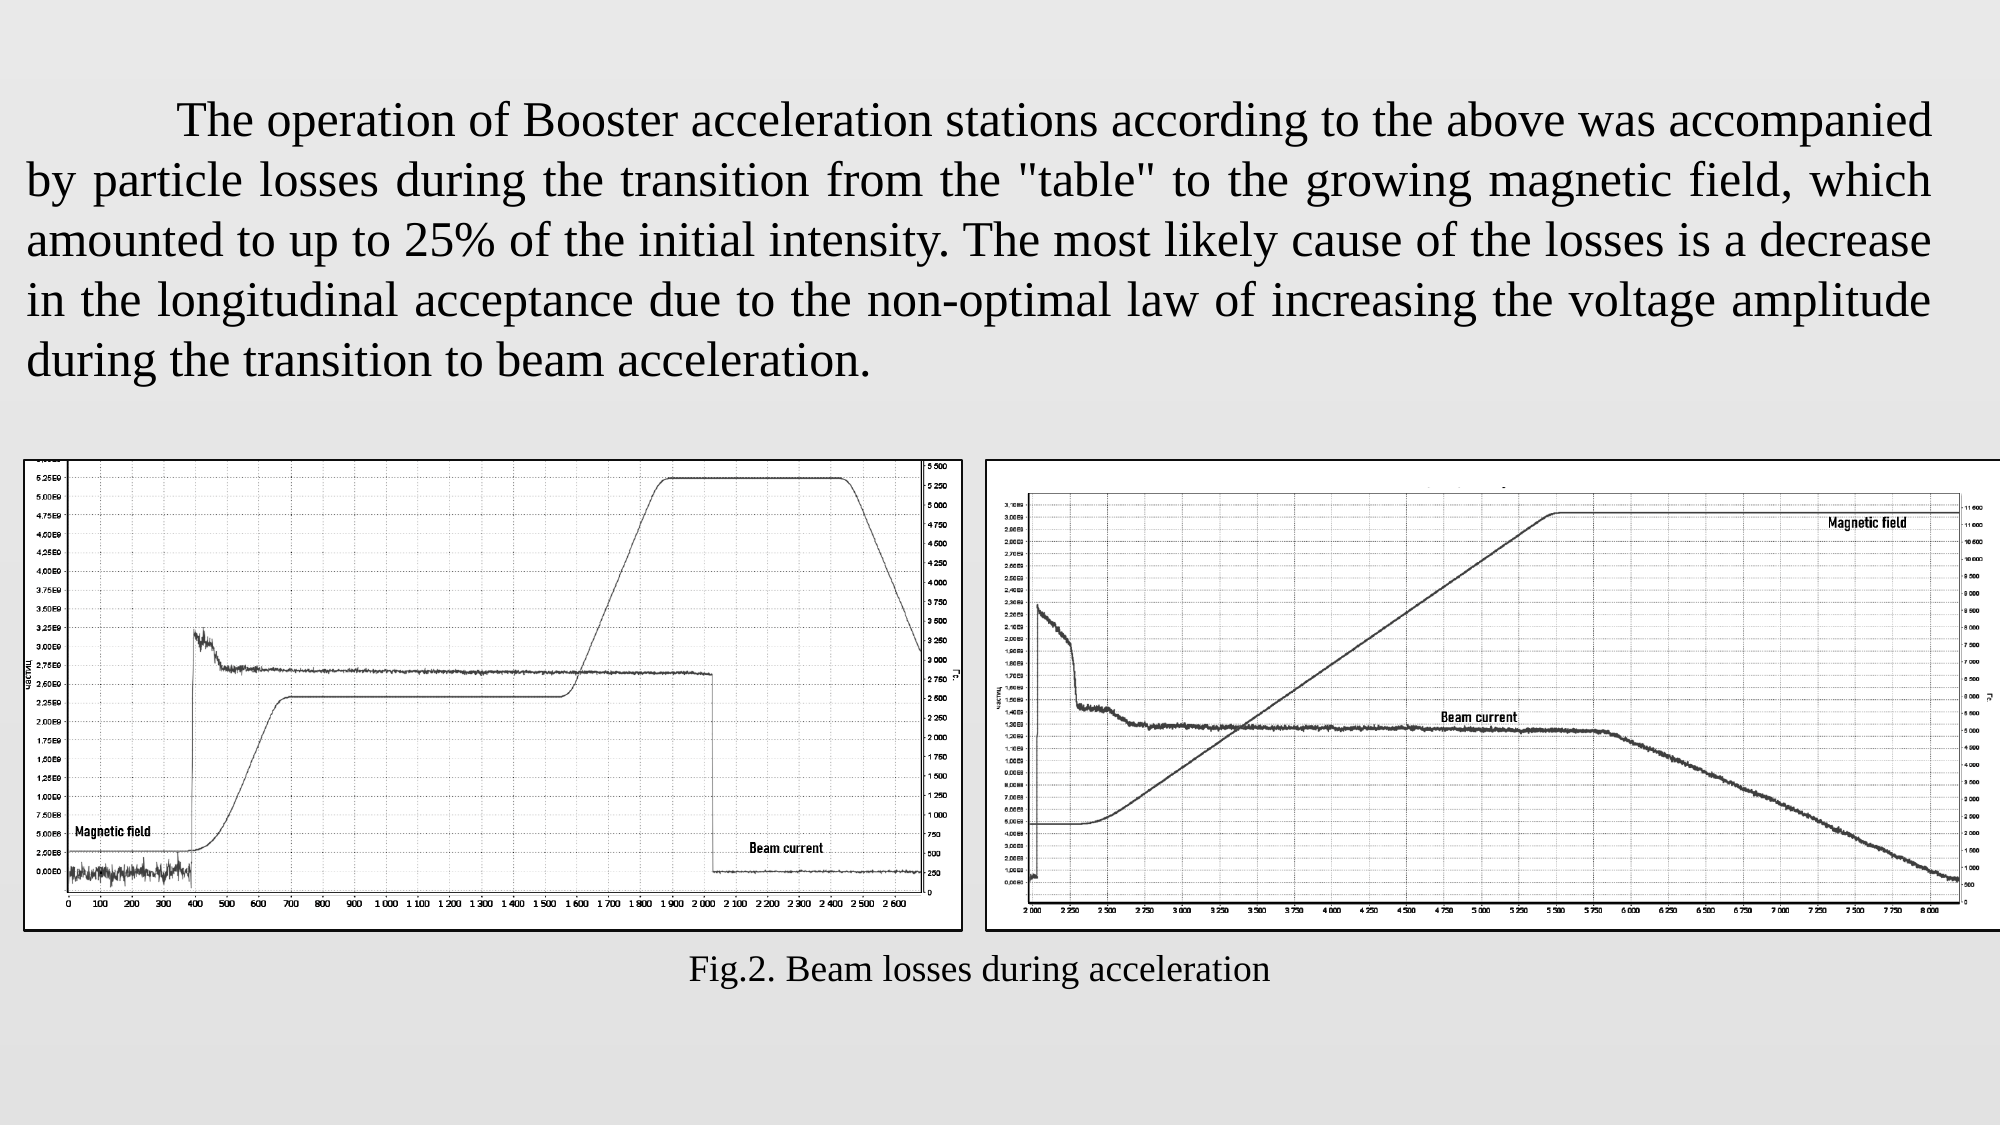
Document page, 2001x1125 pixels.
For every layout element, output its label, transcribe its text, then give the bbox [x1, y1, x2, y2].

text_box Fig.2. Beam losses during acceleration [673, 936, 1301, 997]
picture [987, 460, 2000, 930]
picture [25, 460, 962, 930]
text_box The operation of Booster acceleration stations according to the above was accompanied by particle losses during the transition from the "table" to the growing magnetic field, which amounted to up to 25% of the initial intensity. The most likely cause of the losses is a decrease in the longitudinal acceptance due to the non-optimal law of increasing the voltage amplitude during the transition to beam acceleration. [11, 78, 1949, 394]
